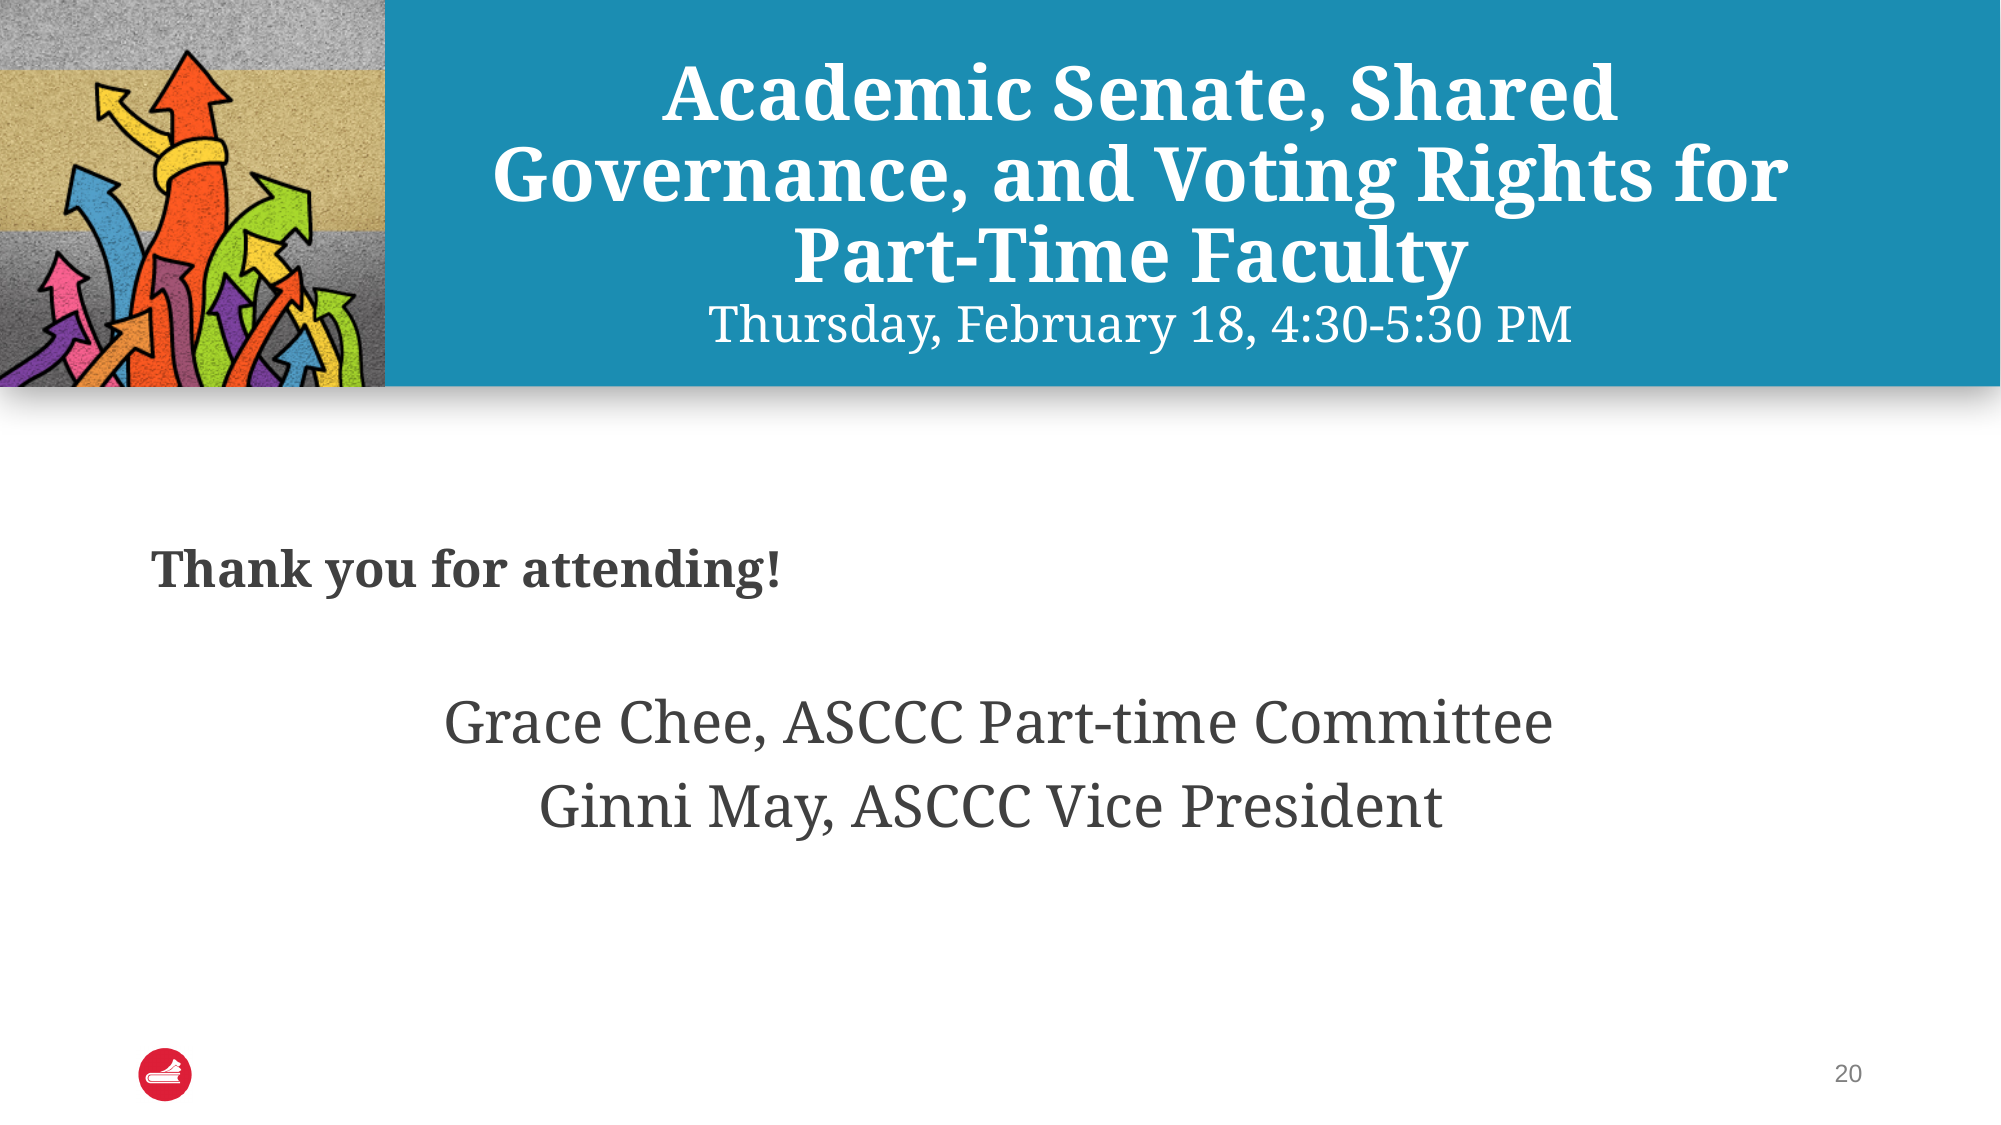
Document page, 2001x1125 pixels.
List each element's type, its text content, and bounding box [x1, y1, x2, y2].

list Thank you for attending! Grace Chee, ASCCC Part-time Committee Ginni May, ASCCC Vice President [136, 436, 1863, 1023]
picture [136, 1046, 193, 1103]
slide_number 20 [1712, 1042, 1863, 1103]
title Academic Senate, Shared Governance, and Voting Rights for Part-Time Faculty Thursday, February 18, 4:30-5:30 PM [420, 66, 1863, 343]
picture [0, 0, 385, 387]
